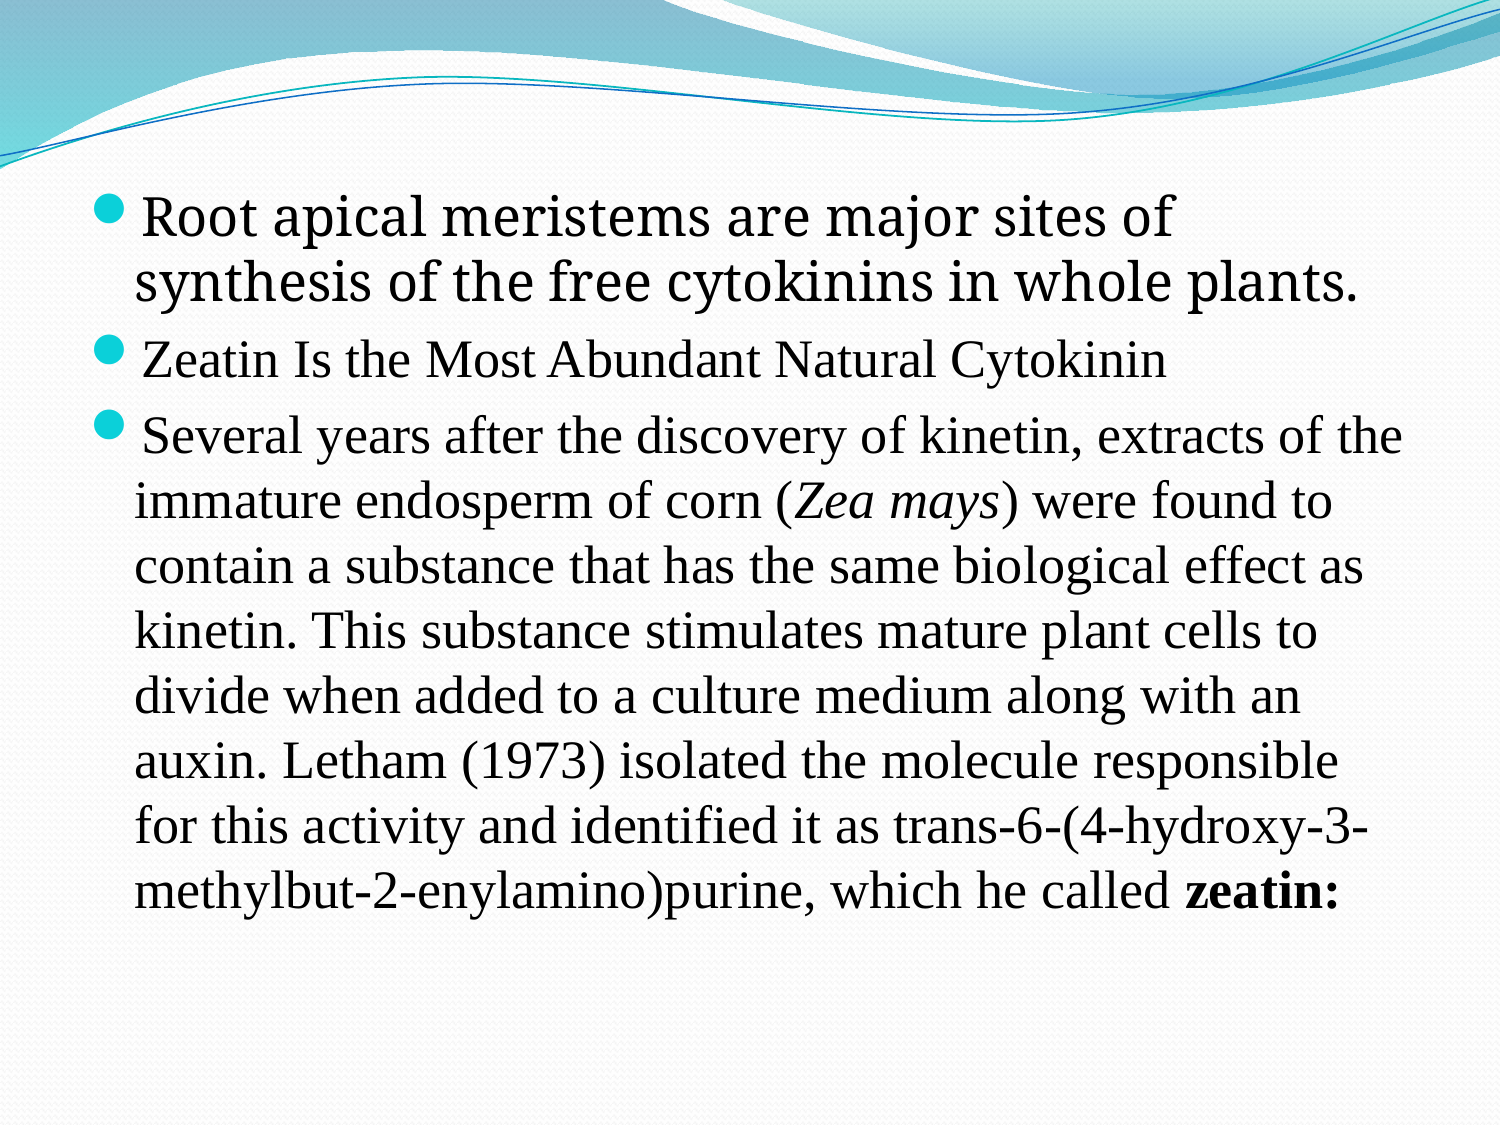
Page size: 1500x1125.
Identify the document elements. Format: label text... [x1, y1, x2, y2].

list Root apical meristems are major sites of synthesis of the free cytokinins in whole plants. Zeatin Is the Most Abundant Natural Cytokinin Several years after the discovery of kinetin, extracts of the immature endosperm of corn (Zea mays) were found to contain a substance that has the same biological effect as kinetin. This substance stimulates mature plant cells to divide when added to a culture medium along with an auxin. Letham (1973) isolated the molecule responsible for this activity and identified it as trans-6-(4-hydroxy-3- methylbut-2-enylamino)purine, which he called zeatin: [75, 174, 1425, 1038]
